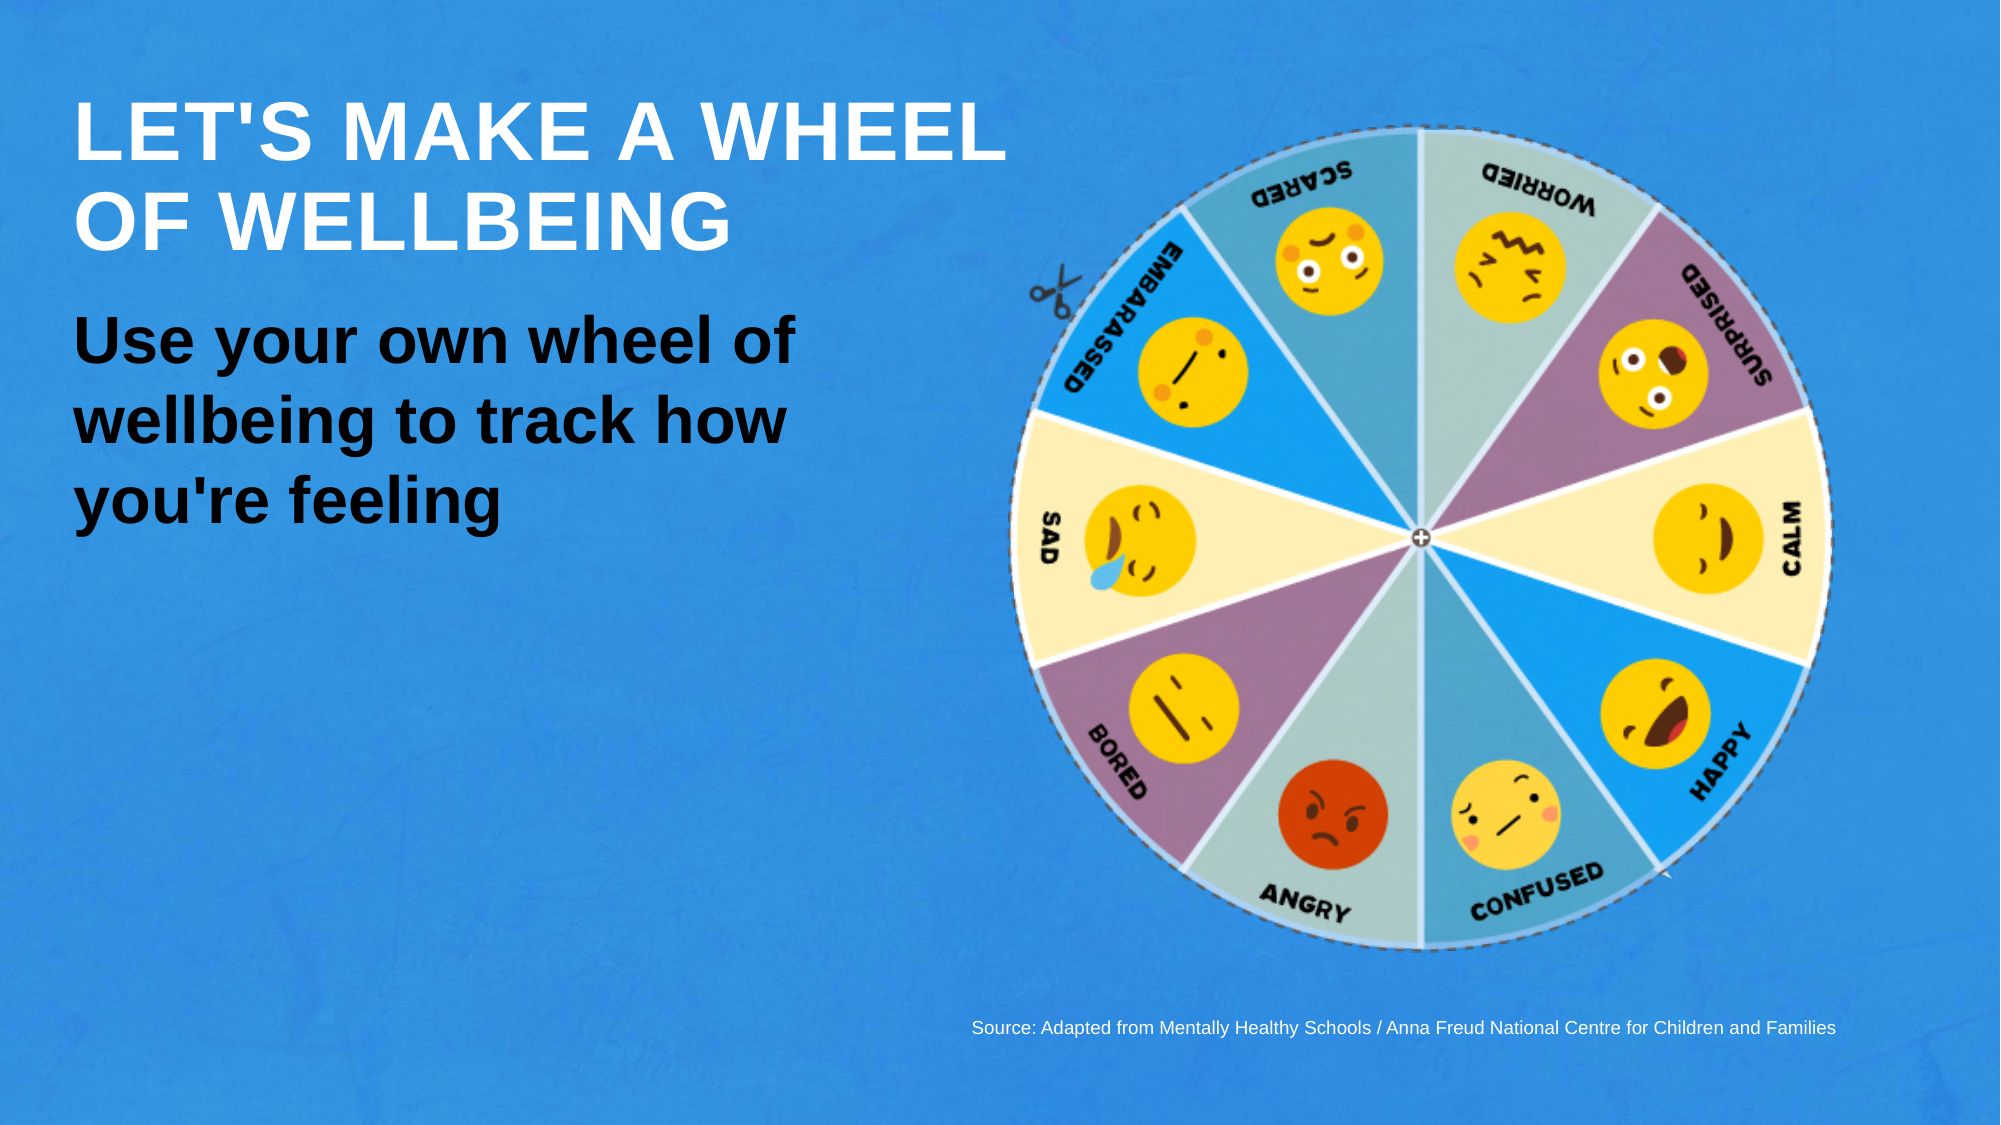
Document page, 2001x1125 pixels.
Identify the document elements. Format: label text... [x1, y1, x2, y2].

text_box Source: Adapted from Mentally Healthy Schools / Anna Freud National Centre for Children and Families [906, 1019, 1844, 1083]
picture [0, 0, 2000, 1125]
text_box Use your own wheel of wellbeing to track how you're feeling [58, 289, 873, 545]
text_box LET'S MAKE A WHEEL OF WELLBEING [58, 80, 906, 187]
